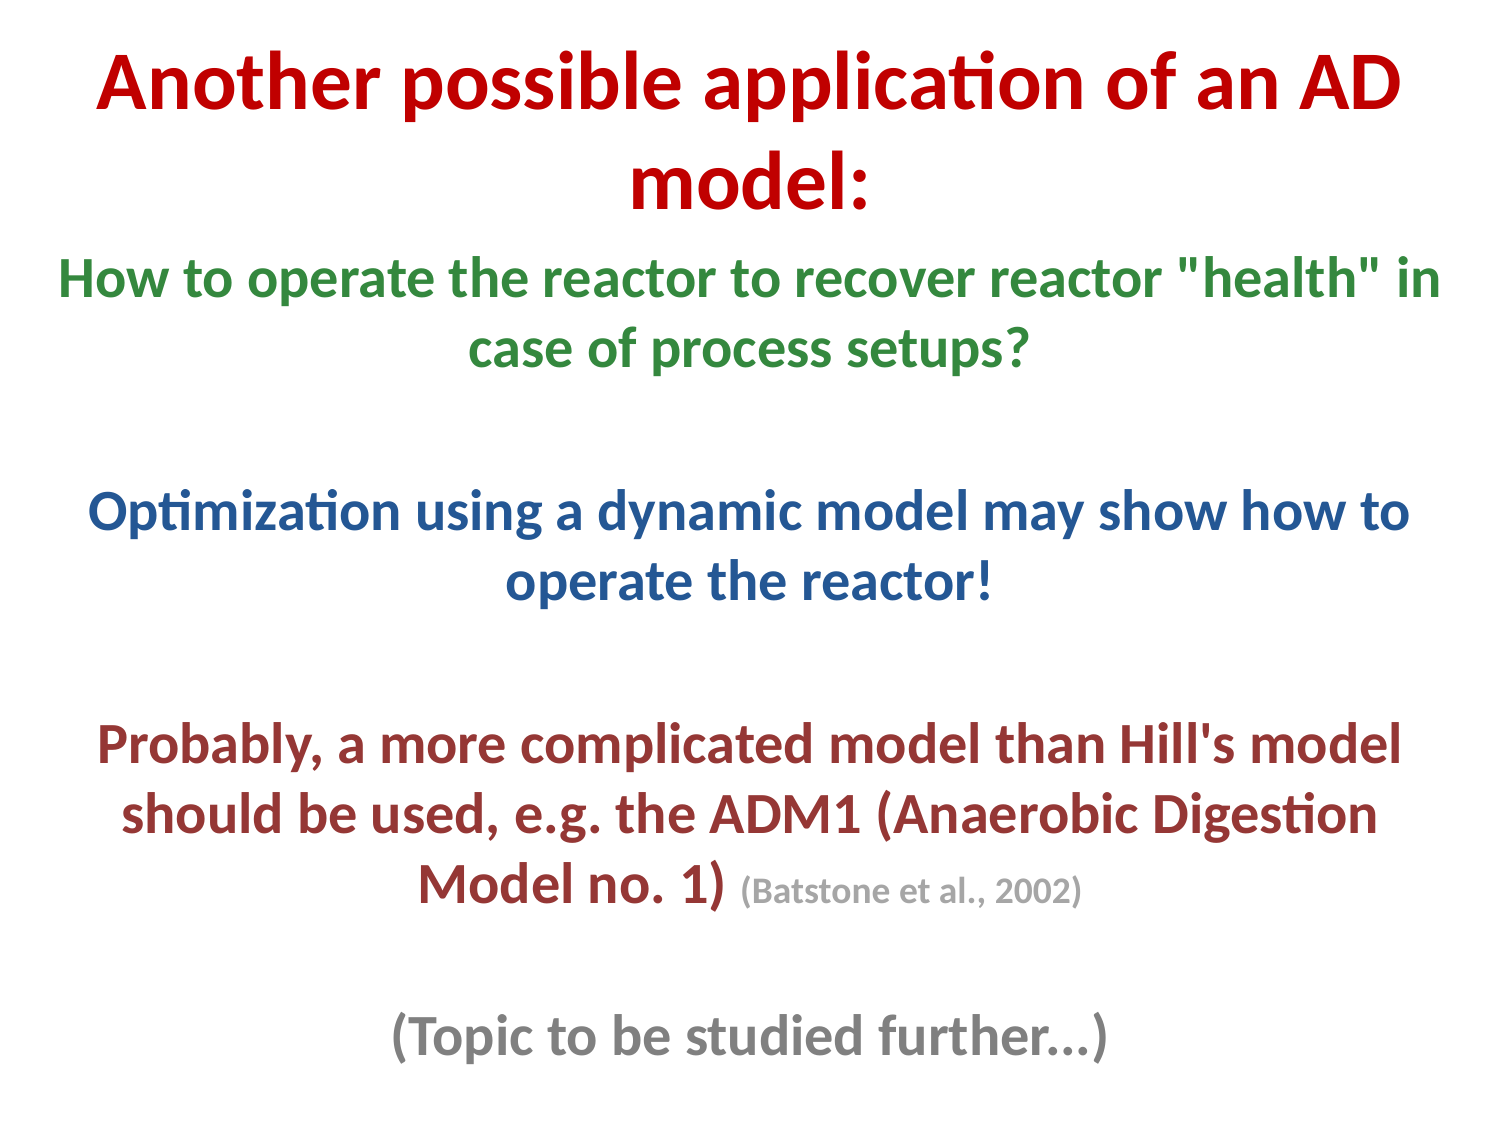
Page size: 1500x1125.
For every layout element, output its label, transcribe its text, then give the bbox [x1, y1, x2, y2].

text_box Another possible application of an AD model: [41, 19, 1459, 114]
text_box How to operate the reactor to recover reactor "health" in case of process setups? Optimization using a dynamic model may show how to operate the reactor! Probably, a more complicated model than Hill's model should be used, e.g. the ADM1 (Anaerobic Digestion Model no. 1) (Batstone et al., 2002) (Topic to be studied further...) [41, 231, 1459, 1118]
